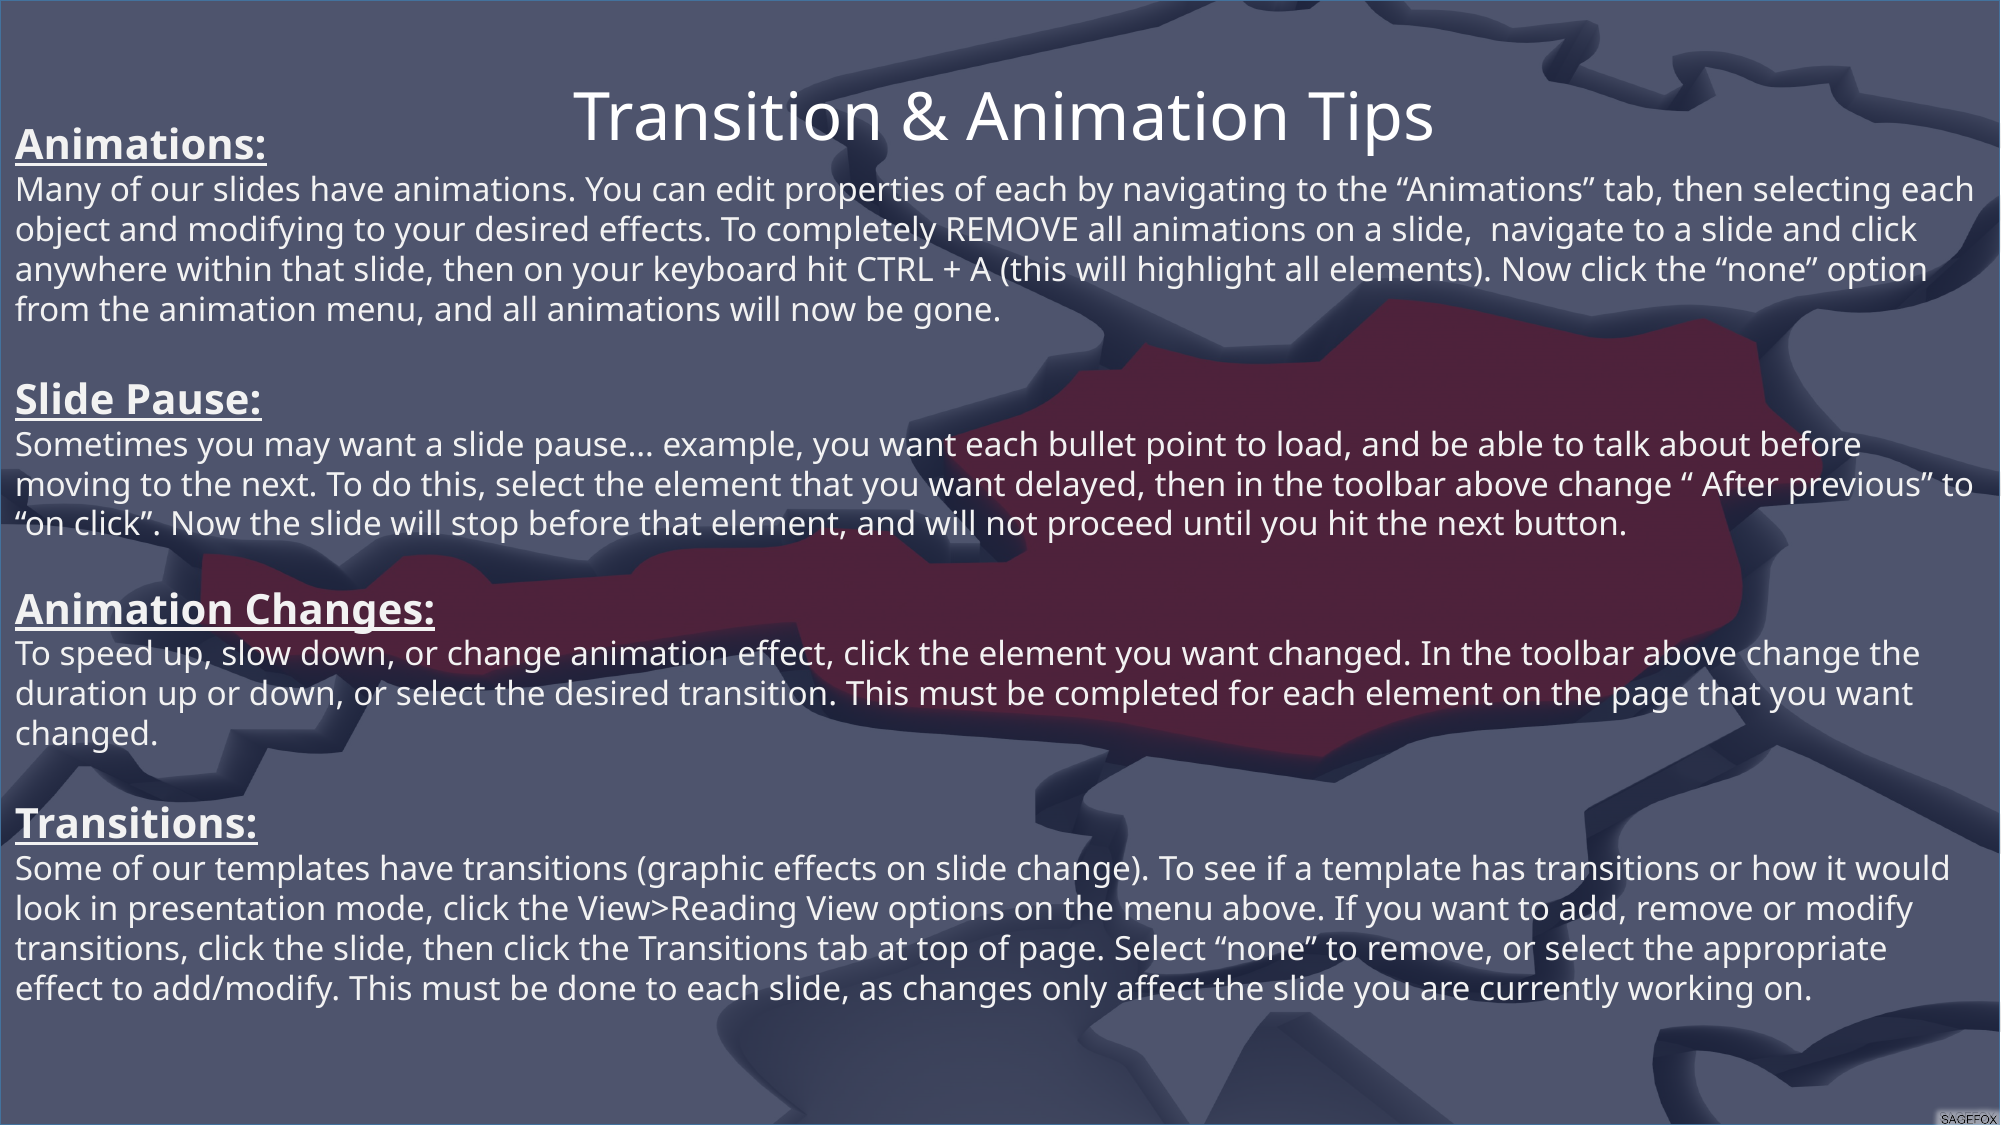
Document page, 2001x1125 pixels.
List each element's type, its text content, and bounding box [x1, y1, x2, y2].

title Transition & Animation Tips [477, 59, 1532, 177]
picture [1938, 1114, 1999, 1125]
text_box Animations: Many of our slides have animations. You can edit properties of each by navigating to the “Animations” tab, then selecting each object and modifying to your desired effects. To completely REMOVE all animations on a slide, navigate to a slide and click anywhere within that slide, then on your keyboard hit CTRL + A (this will highlight all elements). Now click the “none” option from the animation menu, and all animations will now be gone. Slide Pause: Sometimes you may want a slide pause… example, you want each bullet point to load, and be able to talk about before moving to the next. To do this, select the element that you want delayed, then in the toolbar above change “ After previous” to “on click”. Now the slide will stop before that element, and will not proceed until you hit the next button. Animation Changes: To speed up, slow down, or change animation effect, click the element you want changed. In the toolbar above change the duration up or down, or select the desired transition. This must be completed for each element on the page that you want changed. Transitions: Some of our templates have transitions (graphic effects on slide change). To see if a template has transitions or how it would look in presentation mode, click the View>Reading View options on the menu above. If you want to add, remove or modify transitions, click the slide, then click the Transitions tab at top of page. Select “none” to remove, or select the appropriate effect to add/modify. This must be done to each slide, as changes only affect the slide you are currently working on. [0, 0, 2000, 1125]
